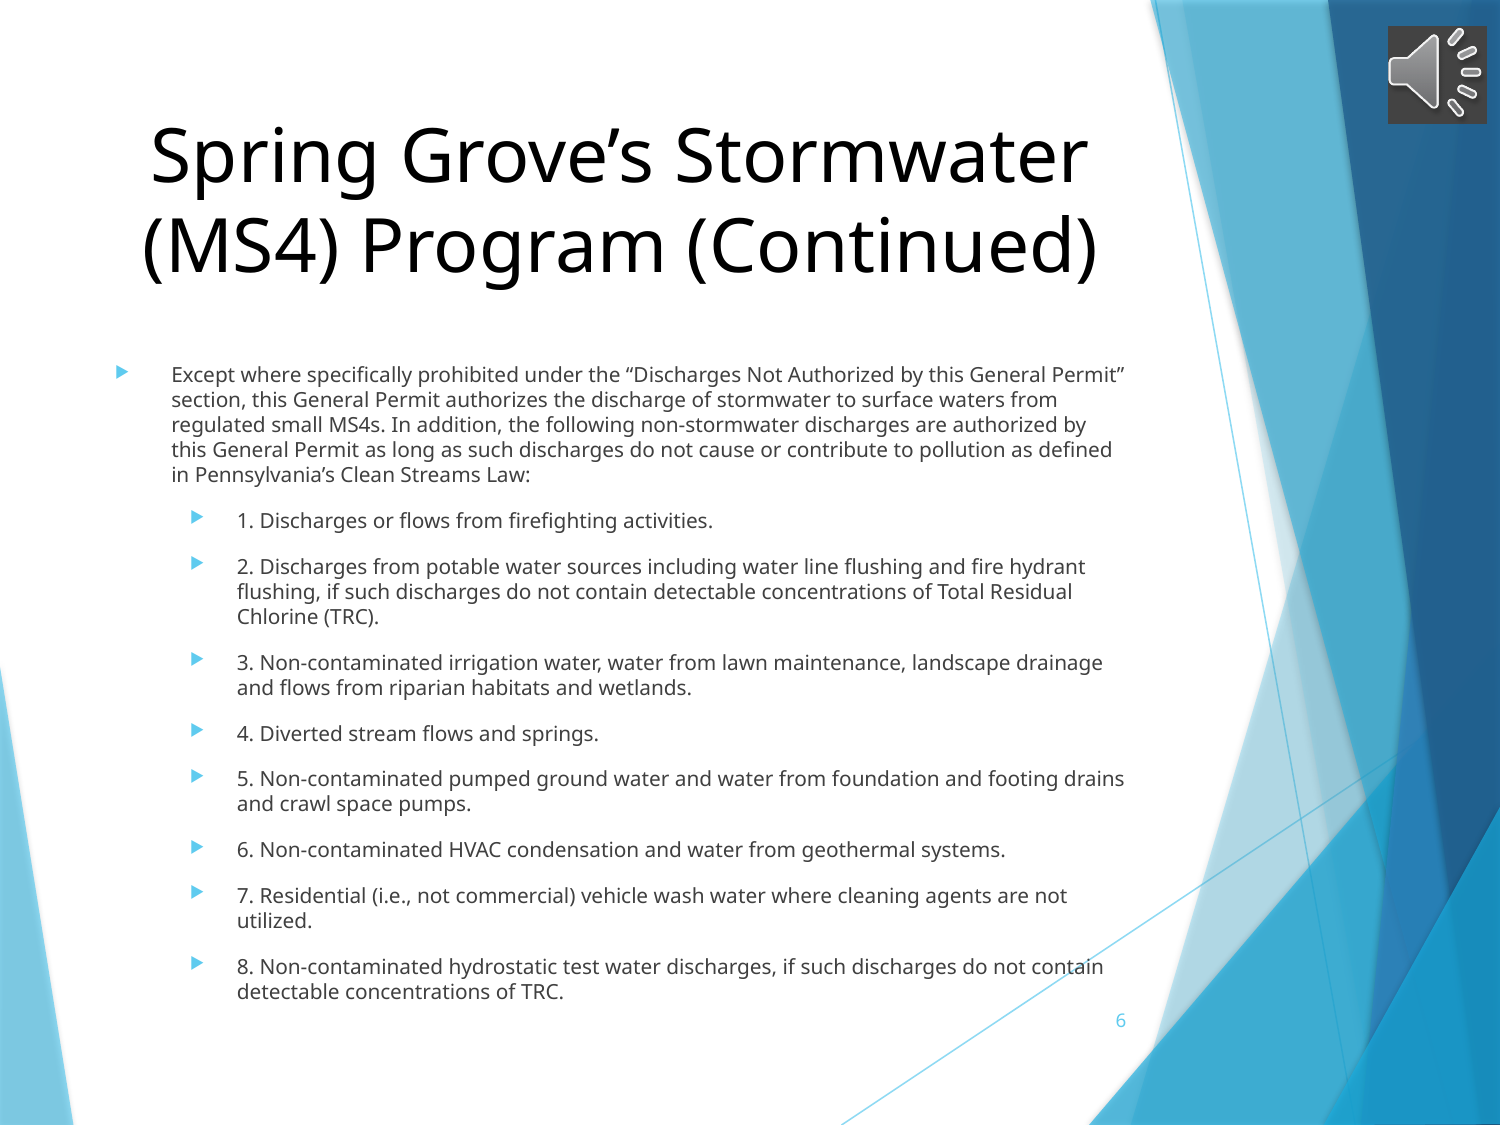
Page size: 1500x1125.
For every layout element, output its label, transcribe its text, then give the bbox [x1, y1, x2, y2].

title Spring Grove’s Stormwater (MS4) Program (Continued) [99, 99, 1142, 317]
picture [1386, 24, 1488, 126]
slide_number 6 [1057, 991, 1142, 1051]
list Except where specifically prohibited under the “Discharges Not Authorized by this General Permit” section, this General Permit authorizes the discharge of stormwater to surface waters from regulated small MS4s. In addition, the following non-stormwater discharges are authorized by this General Permit as long as such discharges do not cause or contribute to pollution as defined in Pennsylvania’s Clean Streams Law: 1. Discharges or flows from firefighting activities. 2. Discharges from potable water sources including water line flushing and fire hydrant flushing, if such discharges do not contain detectable concentrations of Total Residual Chlorine (TRC). 3. Non-contaminated irrigation water, water from lawn maintenance, landscape drainage and flows from riparian habitats and wetlands. 4. Diverted stream flows and springs. 5. Non-contaminated pumped ground water and water from foundation and footing drains and crawl space pumps. 6. Non-contaminated HVAC condensation and water from geothermal systems. 7. Residential (i.e., not commercial) vehicle wash water where cleaning agents are not utilized. 8. Non-contaminated hydrostatic test water discharges, if such discharges do not contain detectable concentrations of TRC. [99, 354, 1142, 992]
